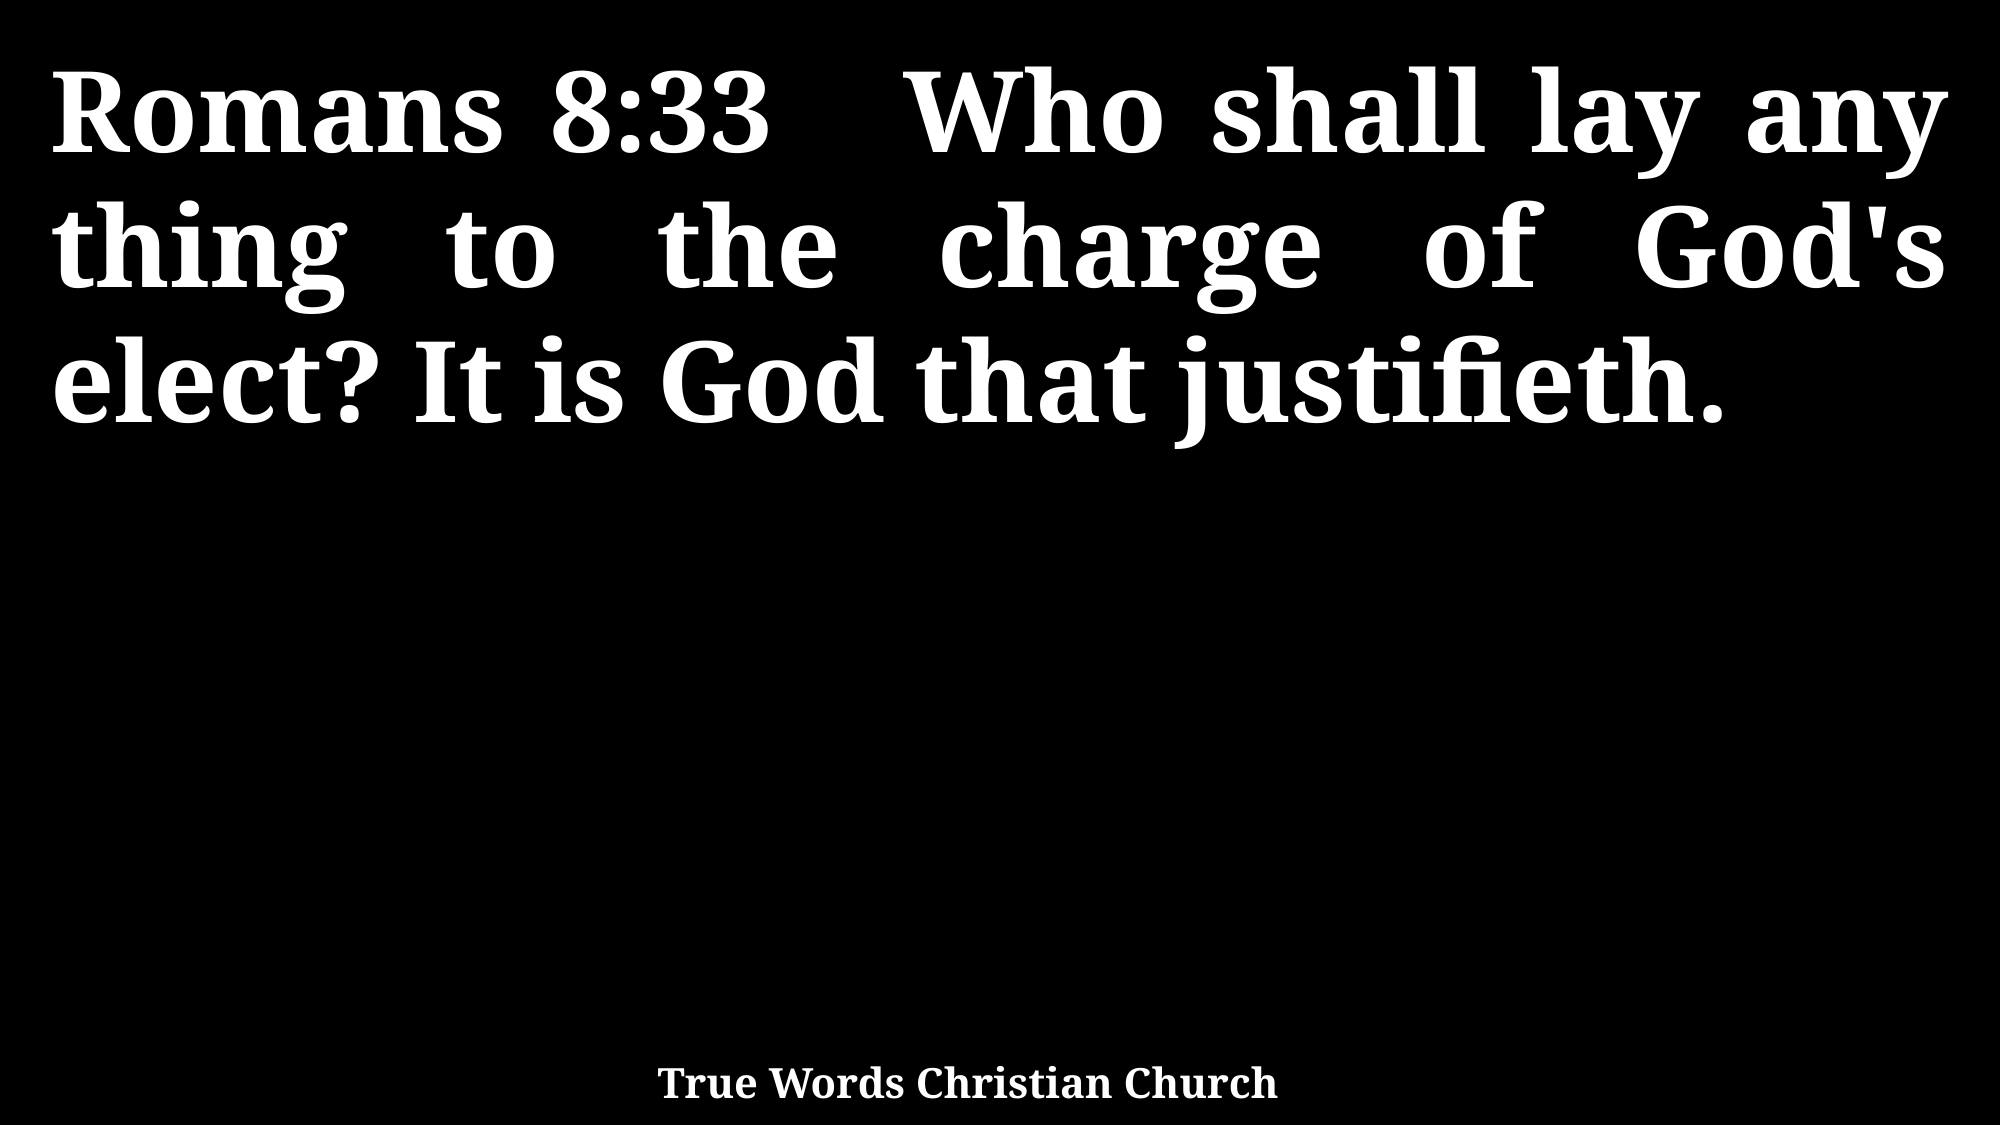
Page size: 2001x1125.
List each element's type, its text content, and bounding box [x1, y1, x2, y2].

text_box Romans 8:33 Who shall lay any thing to the charge of God's elect? It is God that justifieth. [35, 32, 1965, 452]
text_box True Words Christian Church [642, 1049, 1294, 1114]
